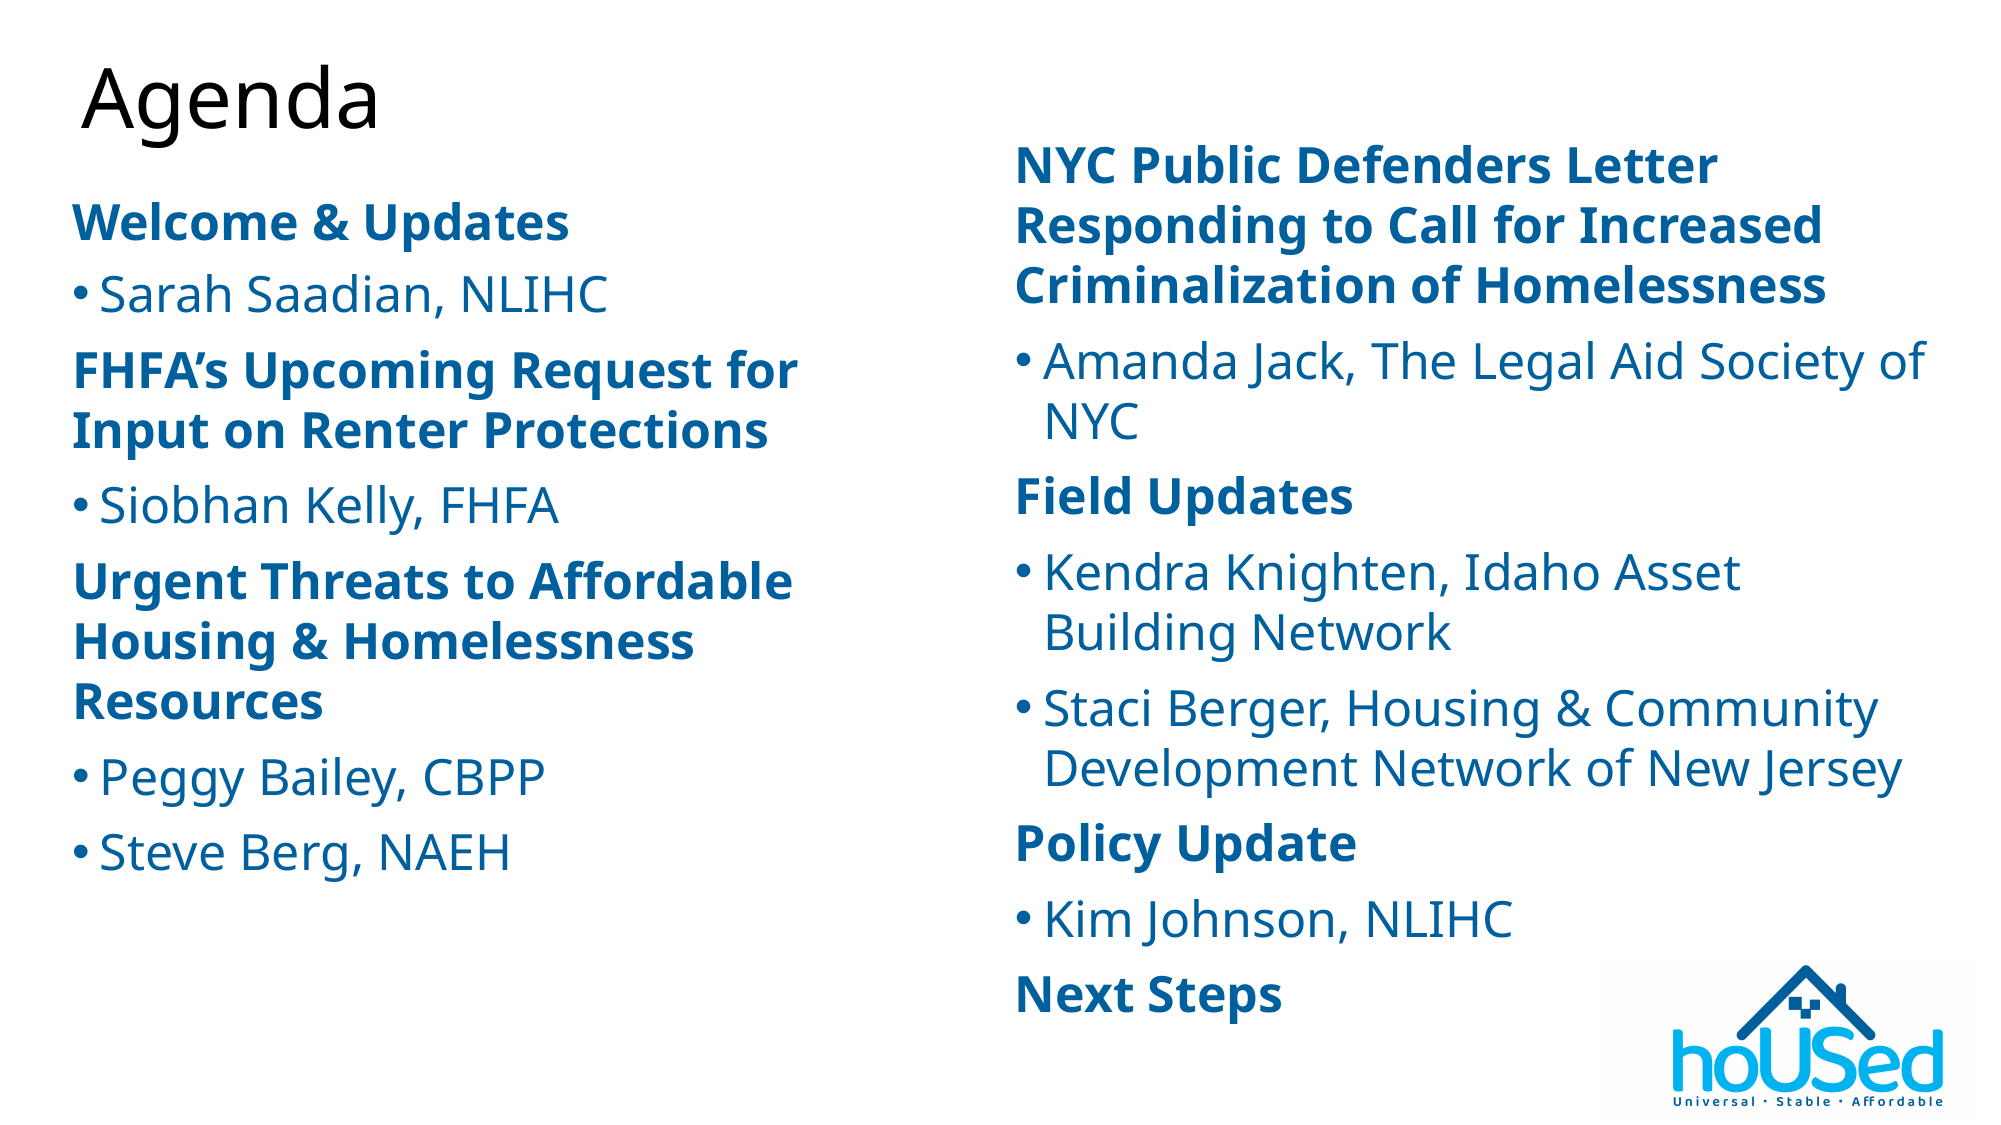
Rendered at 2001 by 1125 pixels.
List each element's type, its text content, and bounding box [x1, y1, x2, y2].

picture [1599, 956, 1974, 1125]
list Welcome & Updates Sarah Saadian, NLIHC FHFA’s Upcoming Request for Input on Renter Protections Siobhan Kelly, FHFA Urgent Threats to Affordable Housing & Homelessness Resources Peggy Bailey, CBPP Steve Berg, NAEH [56, 182, 953, 1124]
title Agenda [66, 18, 1600, 187]
text_box NYC Public Defenders Letter Responding to Call for Increased Criminalization of Homelessness Amanda Jack, The Legal Aid Society of NYC Field Updates Kendra Knighten, Idaho Asset Building Network Staci Berger, Housing & Community Development Network of New Jersey Policy Update Kim Johnson, NLIHC Next Steps [999, 125, 1964, 1125]
